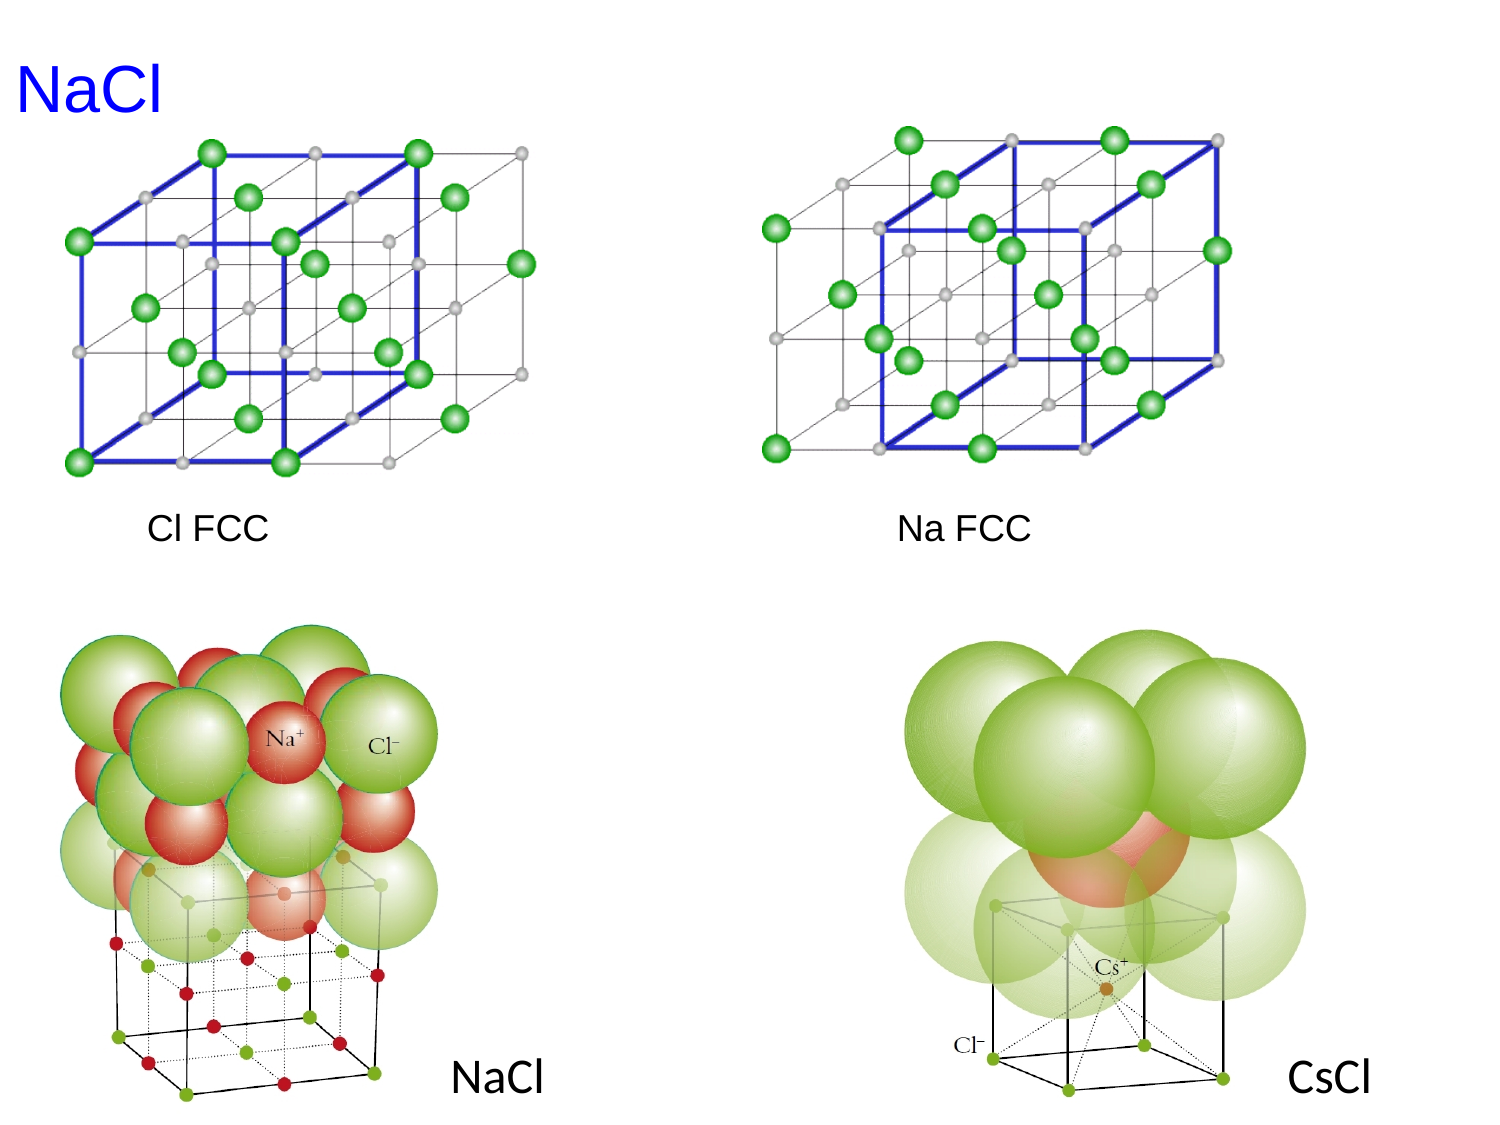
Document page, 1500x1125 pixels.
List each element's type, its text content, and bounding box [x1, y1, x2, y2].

picture [901, 627, 1330, 1104]
title NaCl [0, 0, 1275, 188]
picture [65, 139, 537, 478]
text_box NaCl CsCl [456, 1036, 1387, 1111]
picture [762, 126, 1233, 464]
picture [48, 617, 456, 1114]
text_box Cl FCC Na FCC [132, 496, 1500, 556]
